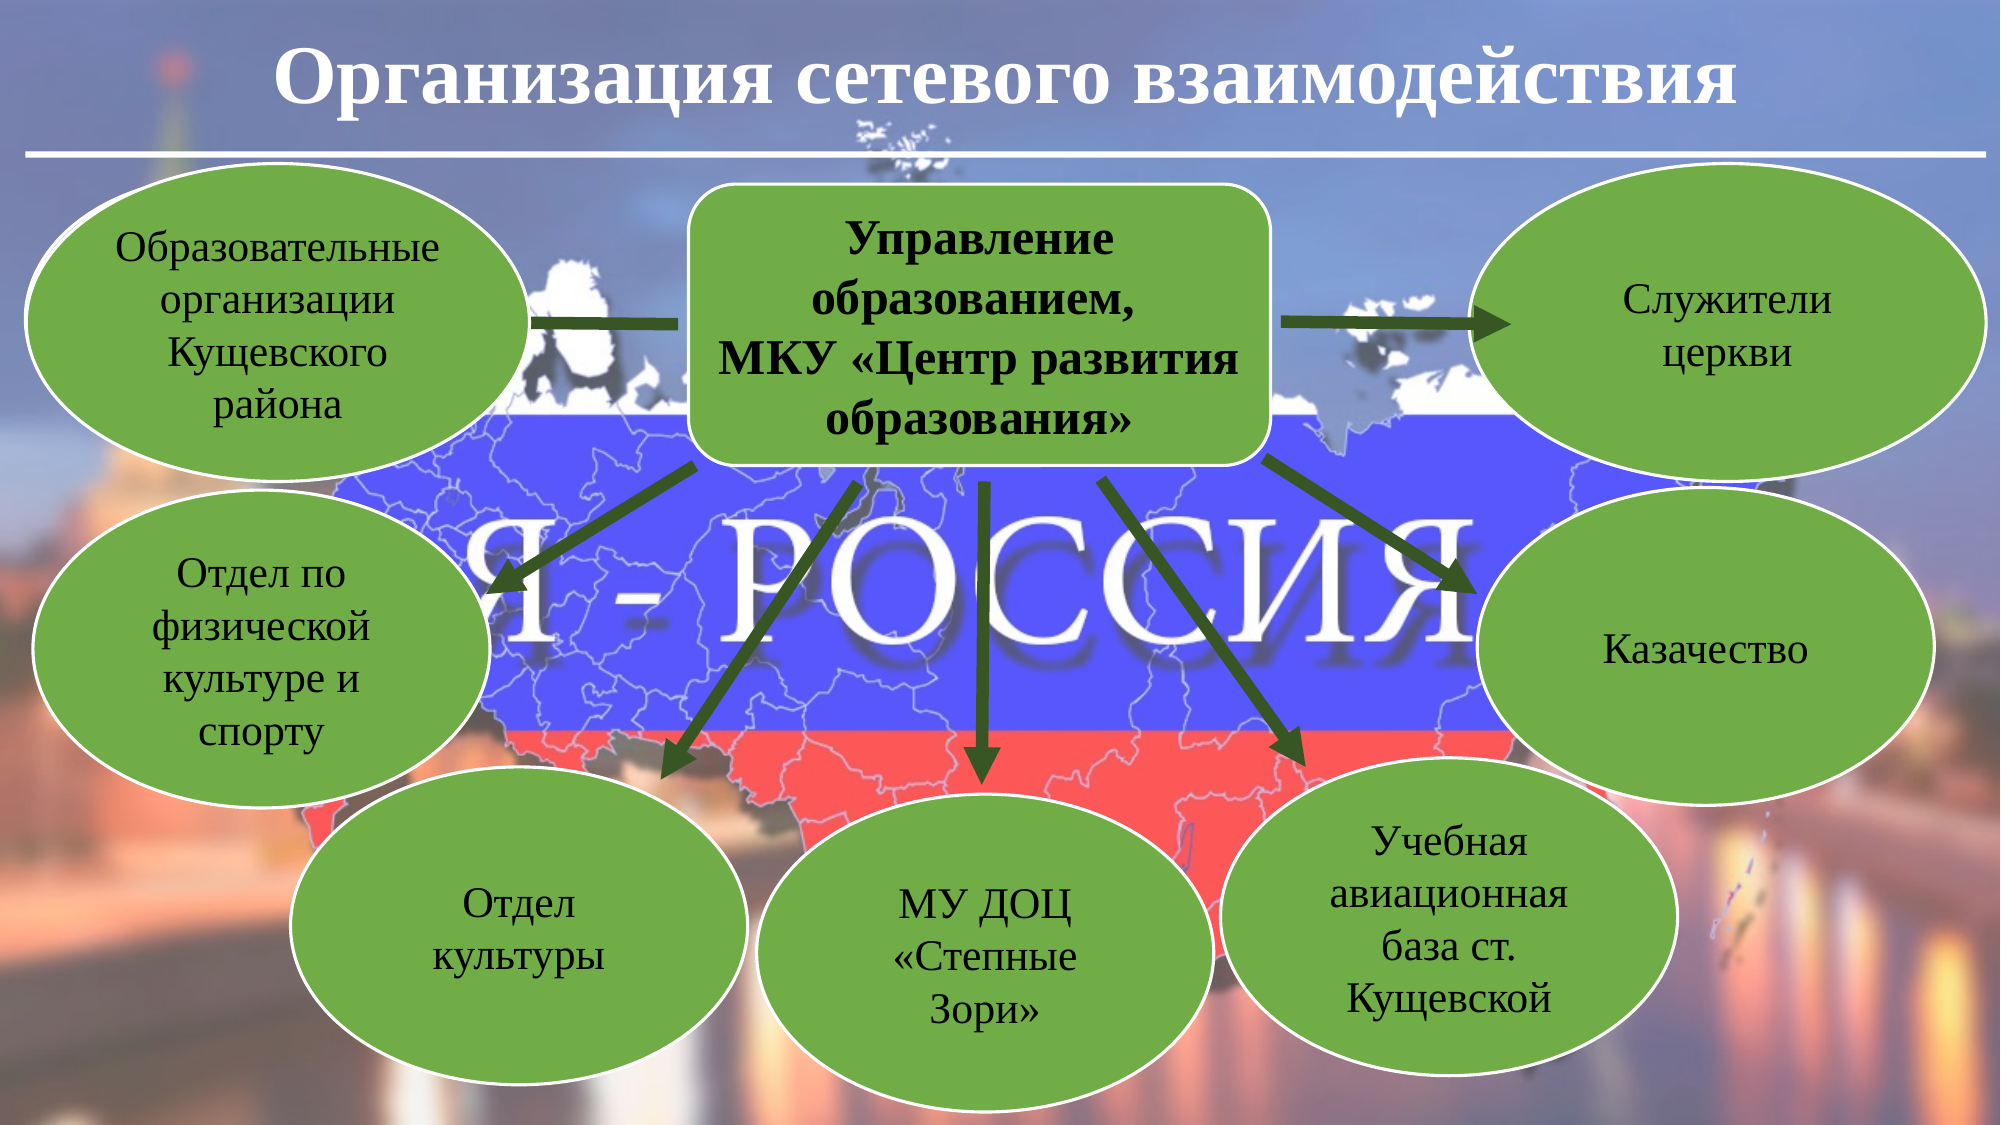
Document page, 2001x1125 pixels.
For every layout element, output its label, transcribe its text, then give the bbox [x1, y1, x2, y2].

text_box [1280, 321, 1512, 325]
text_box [660, 483, 859, 780]
text_box Организация сетевого взаимодействия [166, 12, 1846, 128]
text_box Казачество [1475, 485, 1936, 807]
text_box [981, 481, 985, 785]
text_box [485, 465, 695, 595]
text_box Служители церкви [1467, 161, 1988, 484]
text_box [1263, 458, 1478, 595]
text_box Образовательные организации Кущевского района [24, 161, 532, 484]
text_box Акция «Георгиевская ленточка» [23, 190, 132, 325]
subtitle [25, 177, 1945, 1105]
text_box Отдел культуры [288, 765, 750, 1087]
text_box Учебная авиационная база ст. Кущевской [1218, 756, 1680, 1078]
text_box Отдел по физической культуре и спорту [31, 488, 492, 810]
text_box МУ ДОЦ «Степные Зори» [755, 792, 1216, 1114]
text_box Управление образованием, МКУ «Центр развития образования» [686, 182, 1273, 468]
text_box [1100, 479, 1306, 767]
